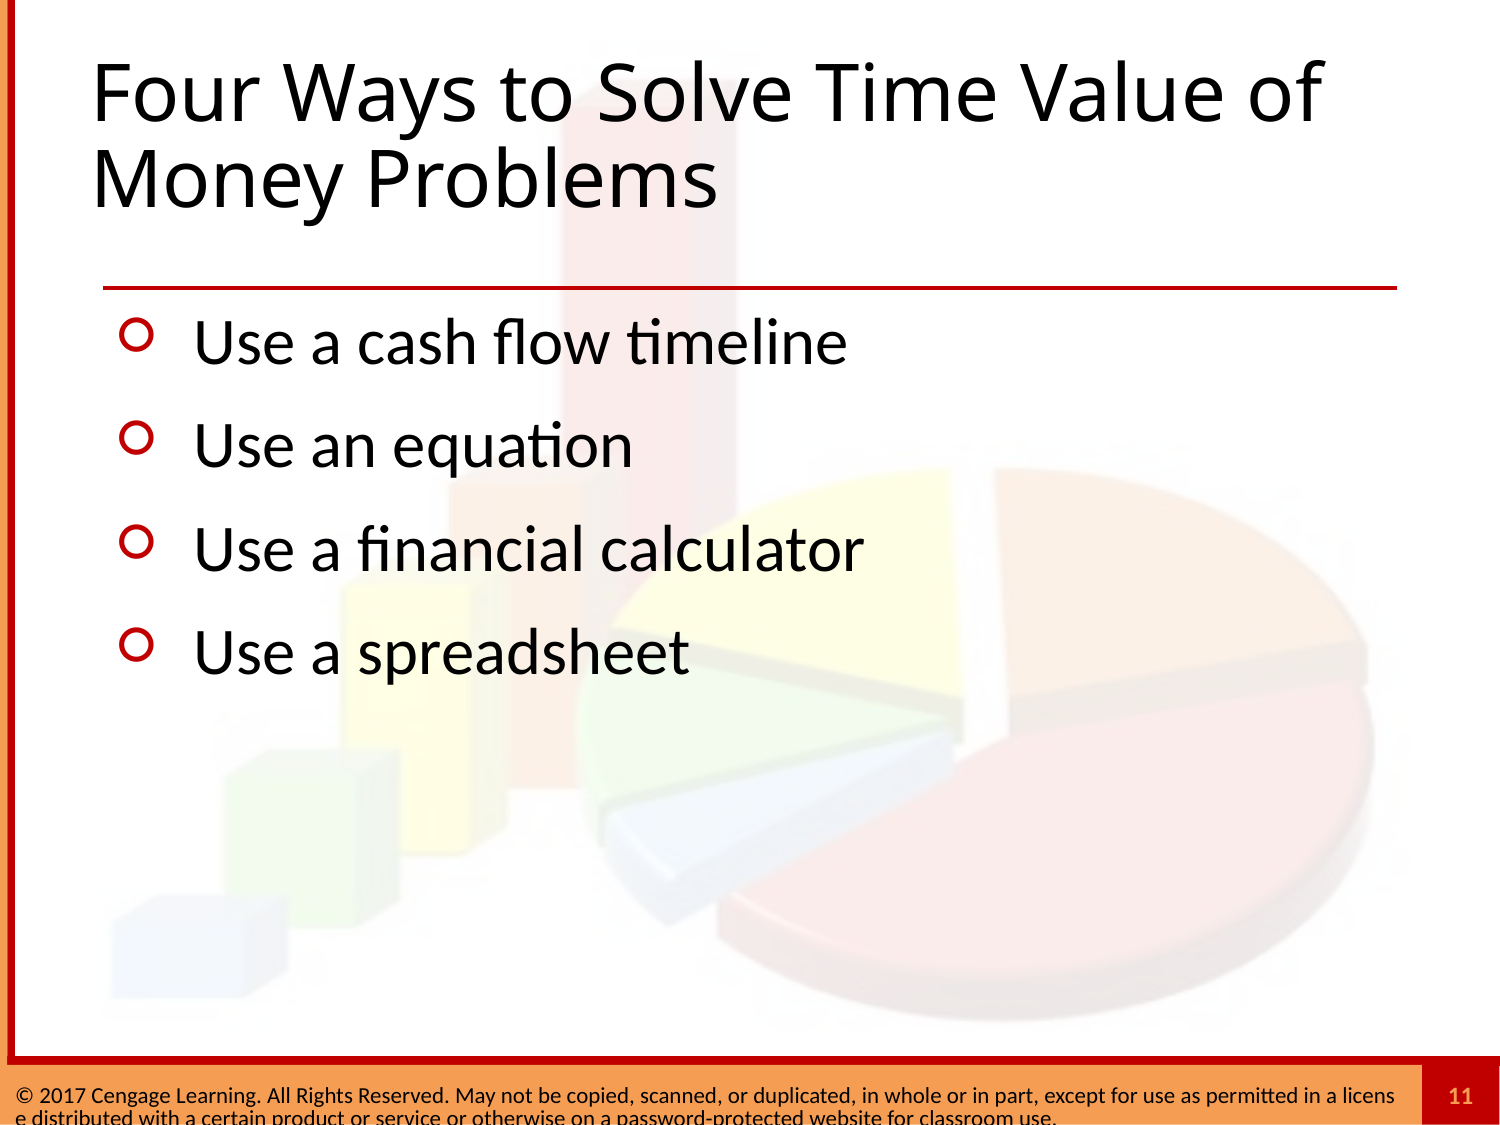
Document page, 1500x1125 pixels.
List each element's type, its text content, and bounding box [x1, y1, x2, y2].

list Use a cash flow timeline Use an equation Use a financial calculator Use a spreadsheet [103, 299, 1397, 1014]
title Four Ways to Solve Time Value of Money Problems [75, 45, 1388, 233]
footer © 2017 Cengage Learning. All Rights Reserved. May not be copied, scanned, or duplicated, in whole or in part, except for use as permitted in a license distributed with a certain product or service or otherwise on a password-protected website for classroom use. [0, 1064, 1421, 1125]
slide_number 11 [1421, 1064, 1500, 1125]
